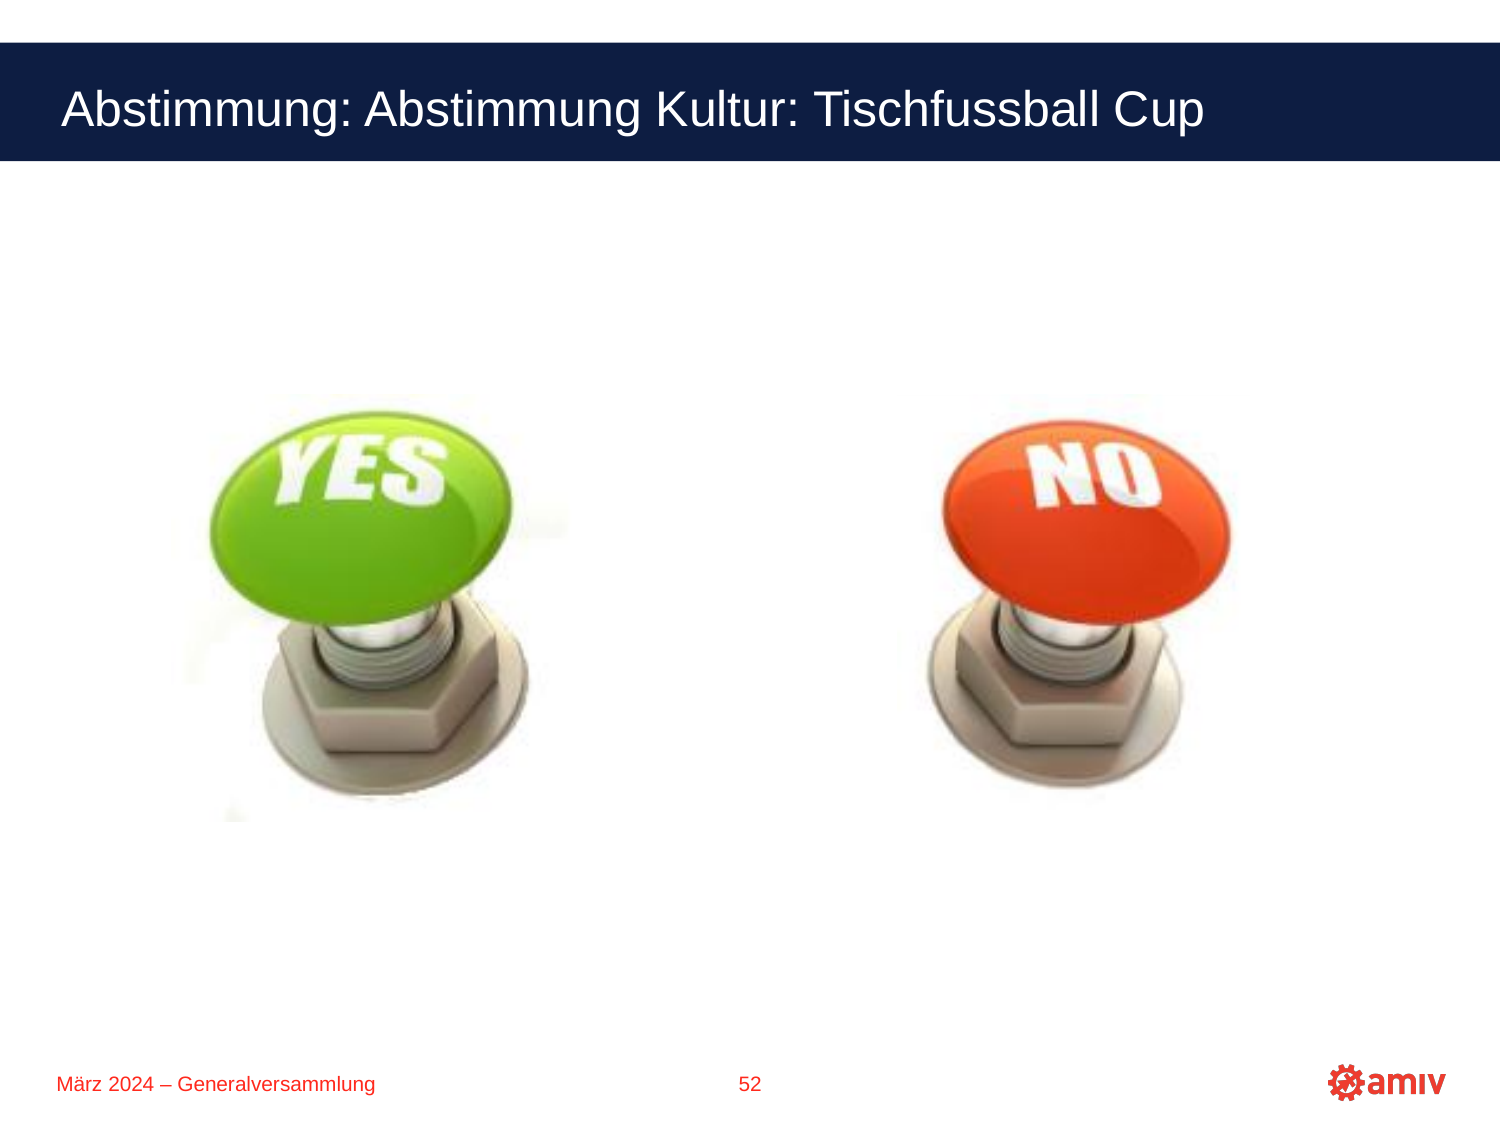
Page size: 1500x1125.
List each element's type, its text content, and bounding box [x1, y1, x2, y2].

picture [1312, 1050, 1459, 1114]
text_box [170, 393, 1251, 822]
list Abstimmung: Abstimmung Kultur: Tischfussball Cup [46, 59, 1419, 176]
